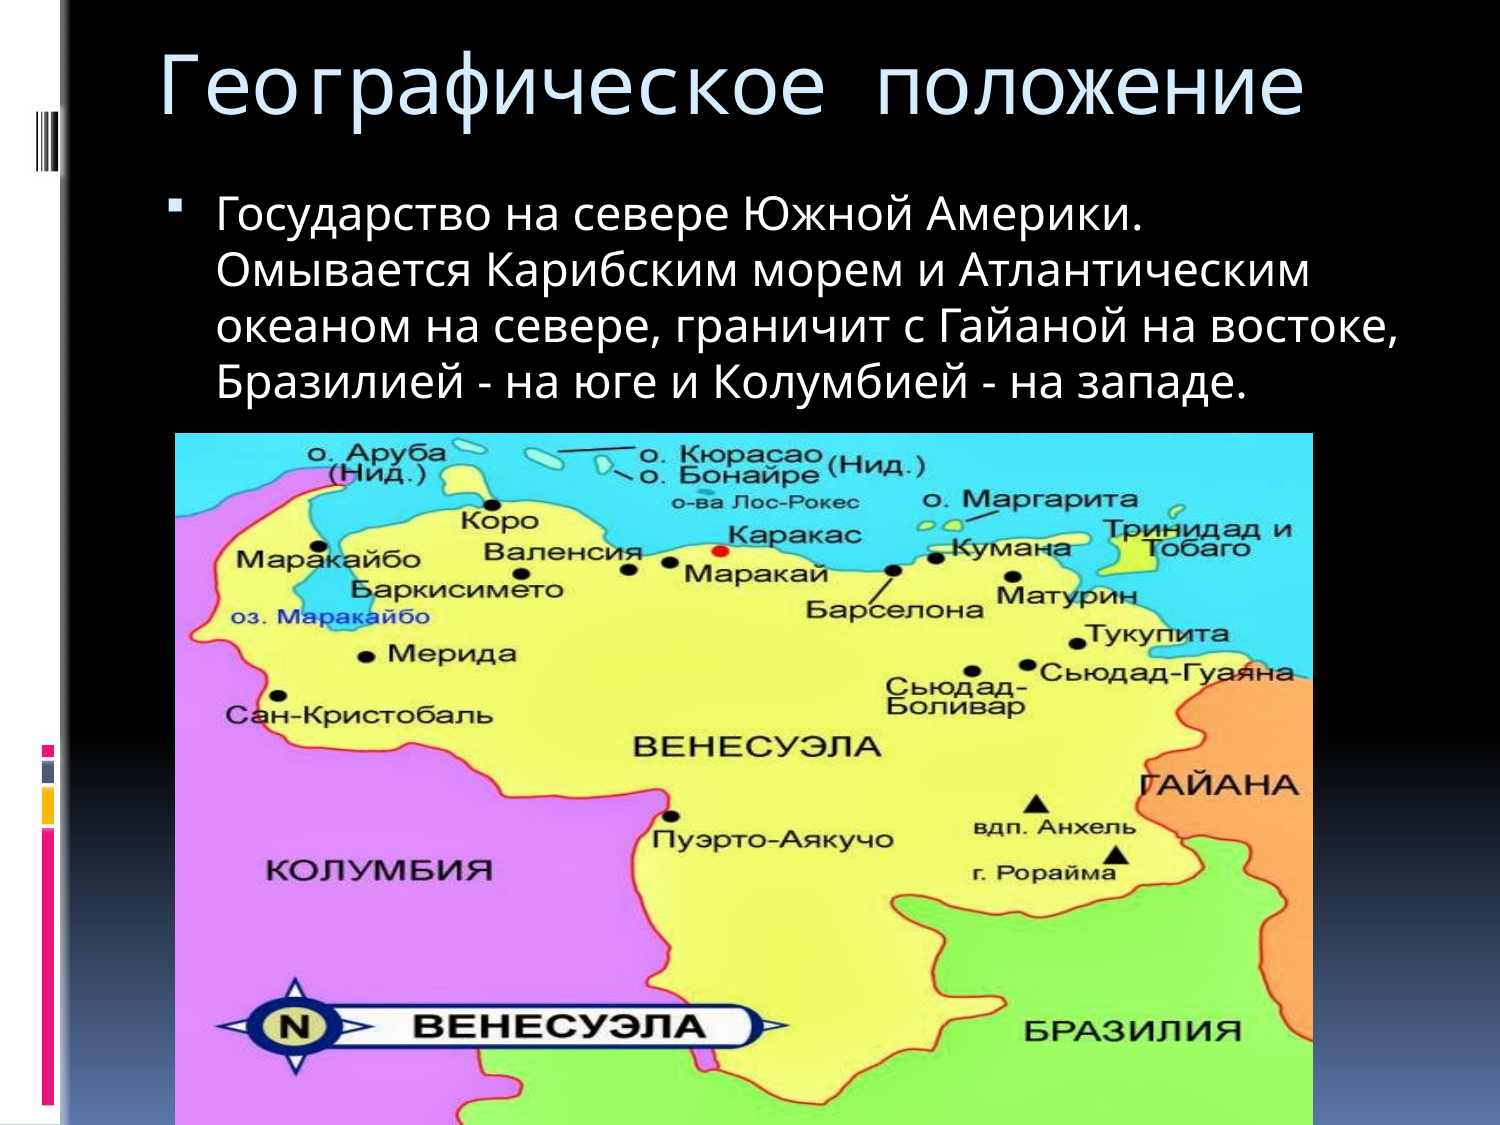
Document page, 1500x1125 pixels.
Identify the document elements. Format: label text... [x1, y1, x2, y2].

picture [175, 433, 1313, 1125]
list Государство на севере Южной Америки. Омывается Карибским морем и Атлантическим океаном на севере, граничит с Гайаной на востоке, Бразилией - на юге и Колумбией - на западе. [140, 175, 1416, 458]
title Географическое положение [140, 23, 1416, 174]
